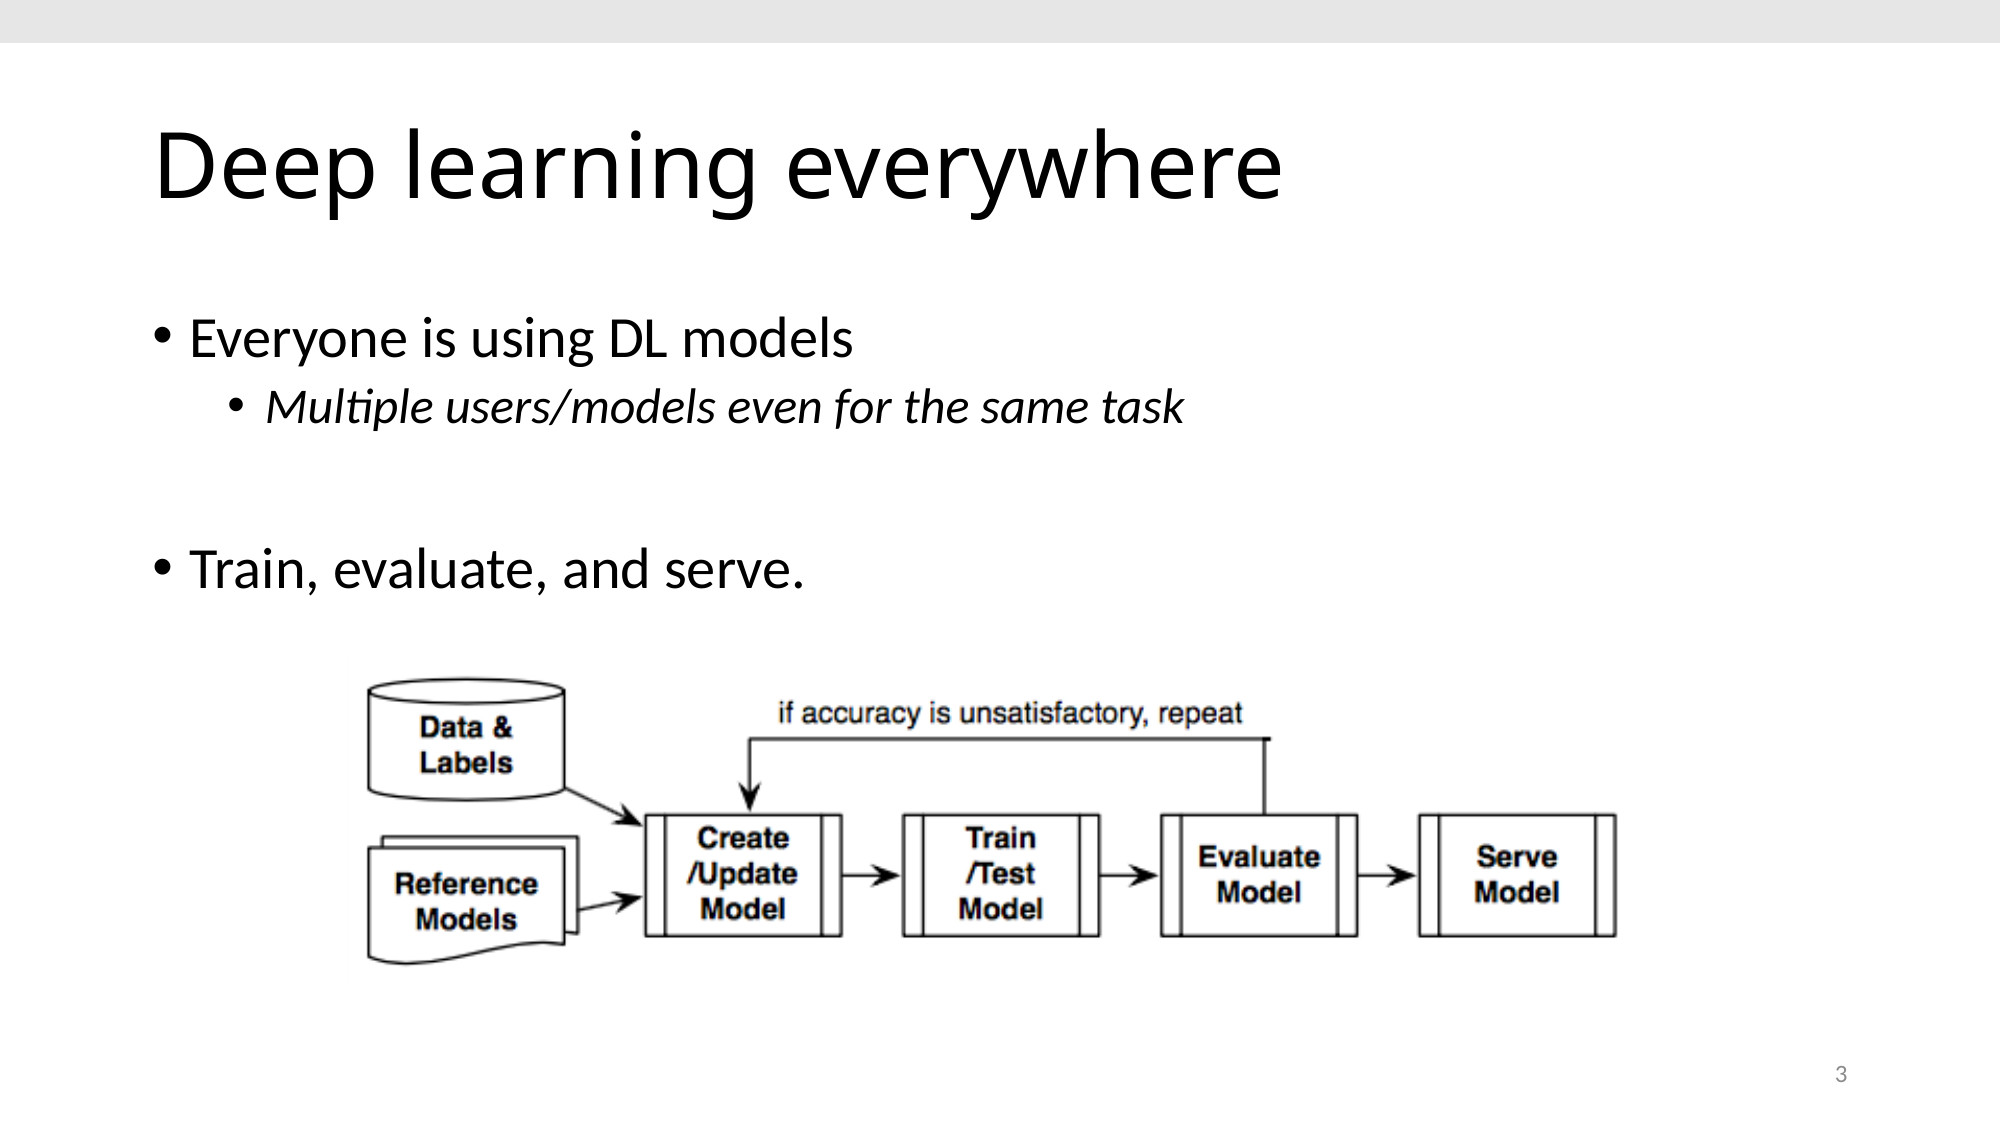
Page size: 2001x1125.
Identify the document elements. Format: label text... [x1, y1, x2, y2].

picture [347, 656, 1653, 984]
text_box [0, 0, 2000, 44]
title Deep learning everywhere [137, 59, 1863, 278]
slide_number 3 [1412, 1042, 1863, 1103]
list Everyone is using DL models Multiple users/models even for the same task Train, evaluate, and serve. [137, 299, 1948, 1014]
